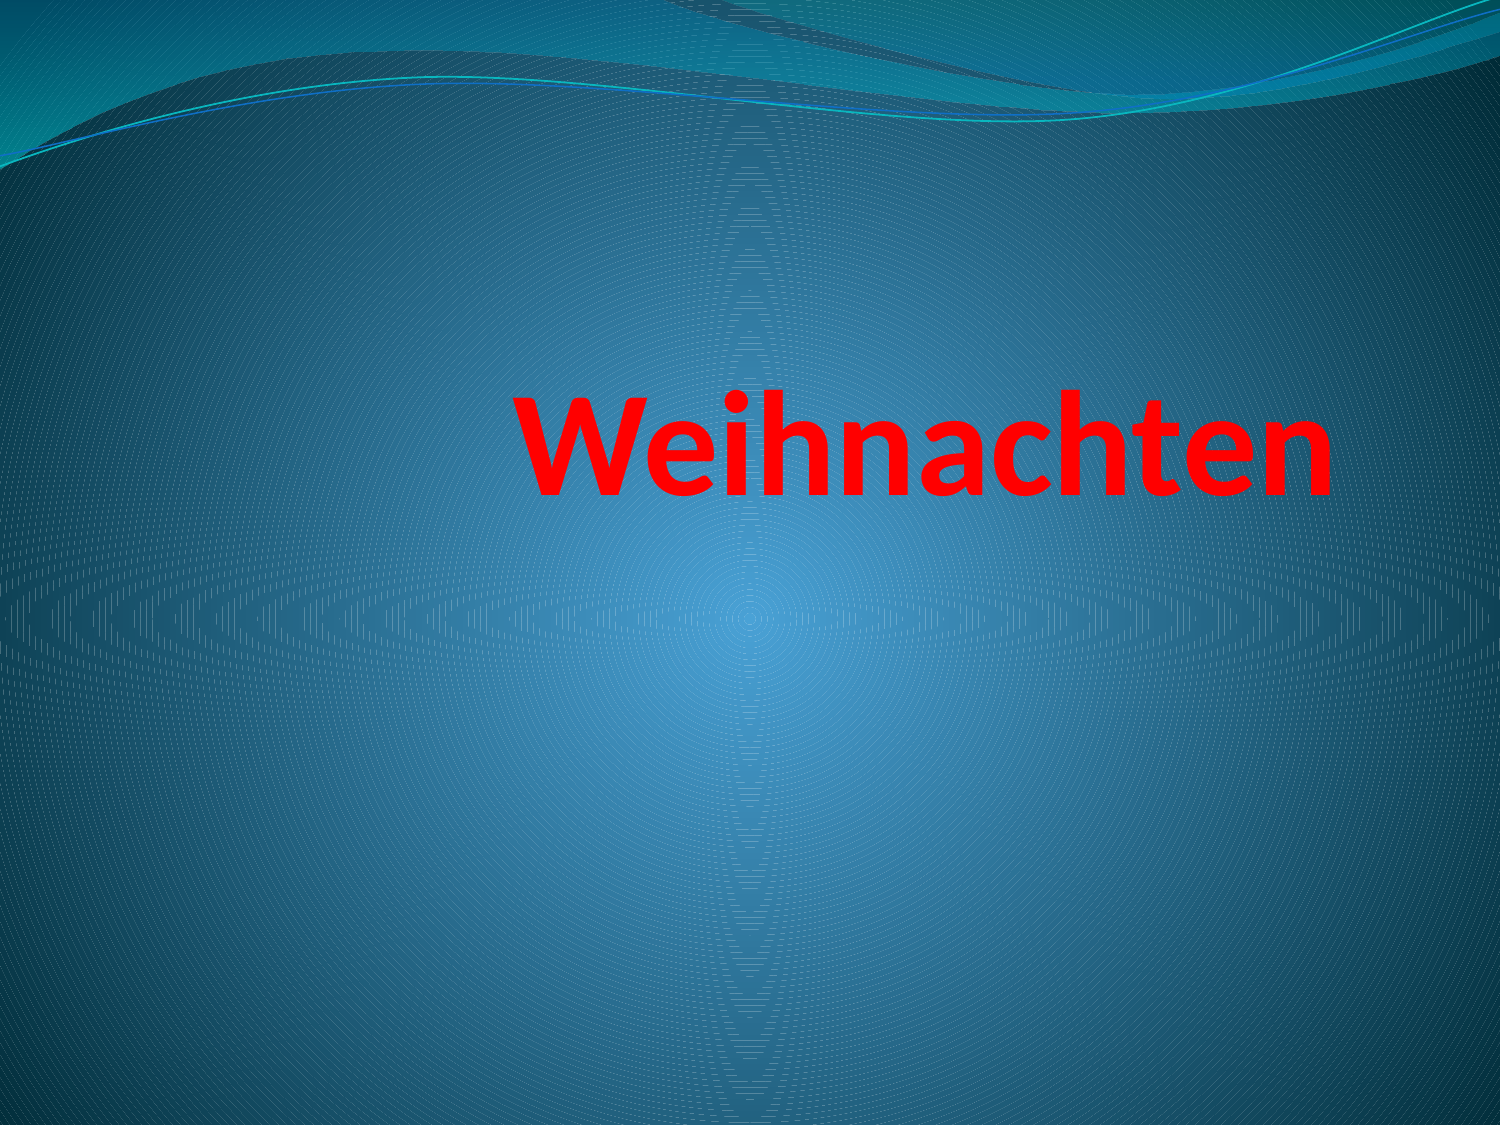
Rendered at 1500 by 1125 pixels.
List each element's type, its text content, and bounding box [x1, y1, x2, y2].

title Weihnachten [87, 224, 1376, 525]
